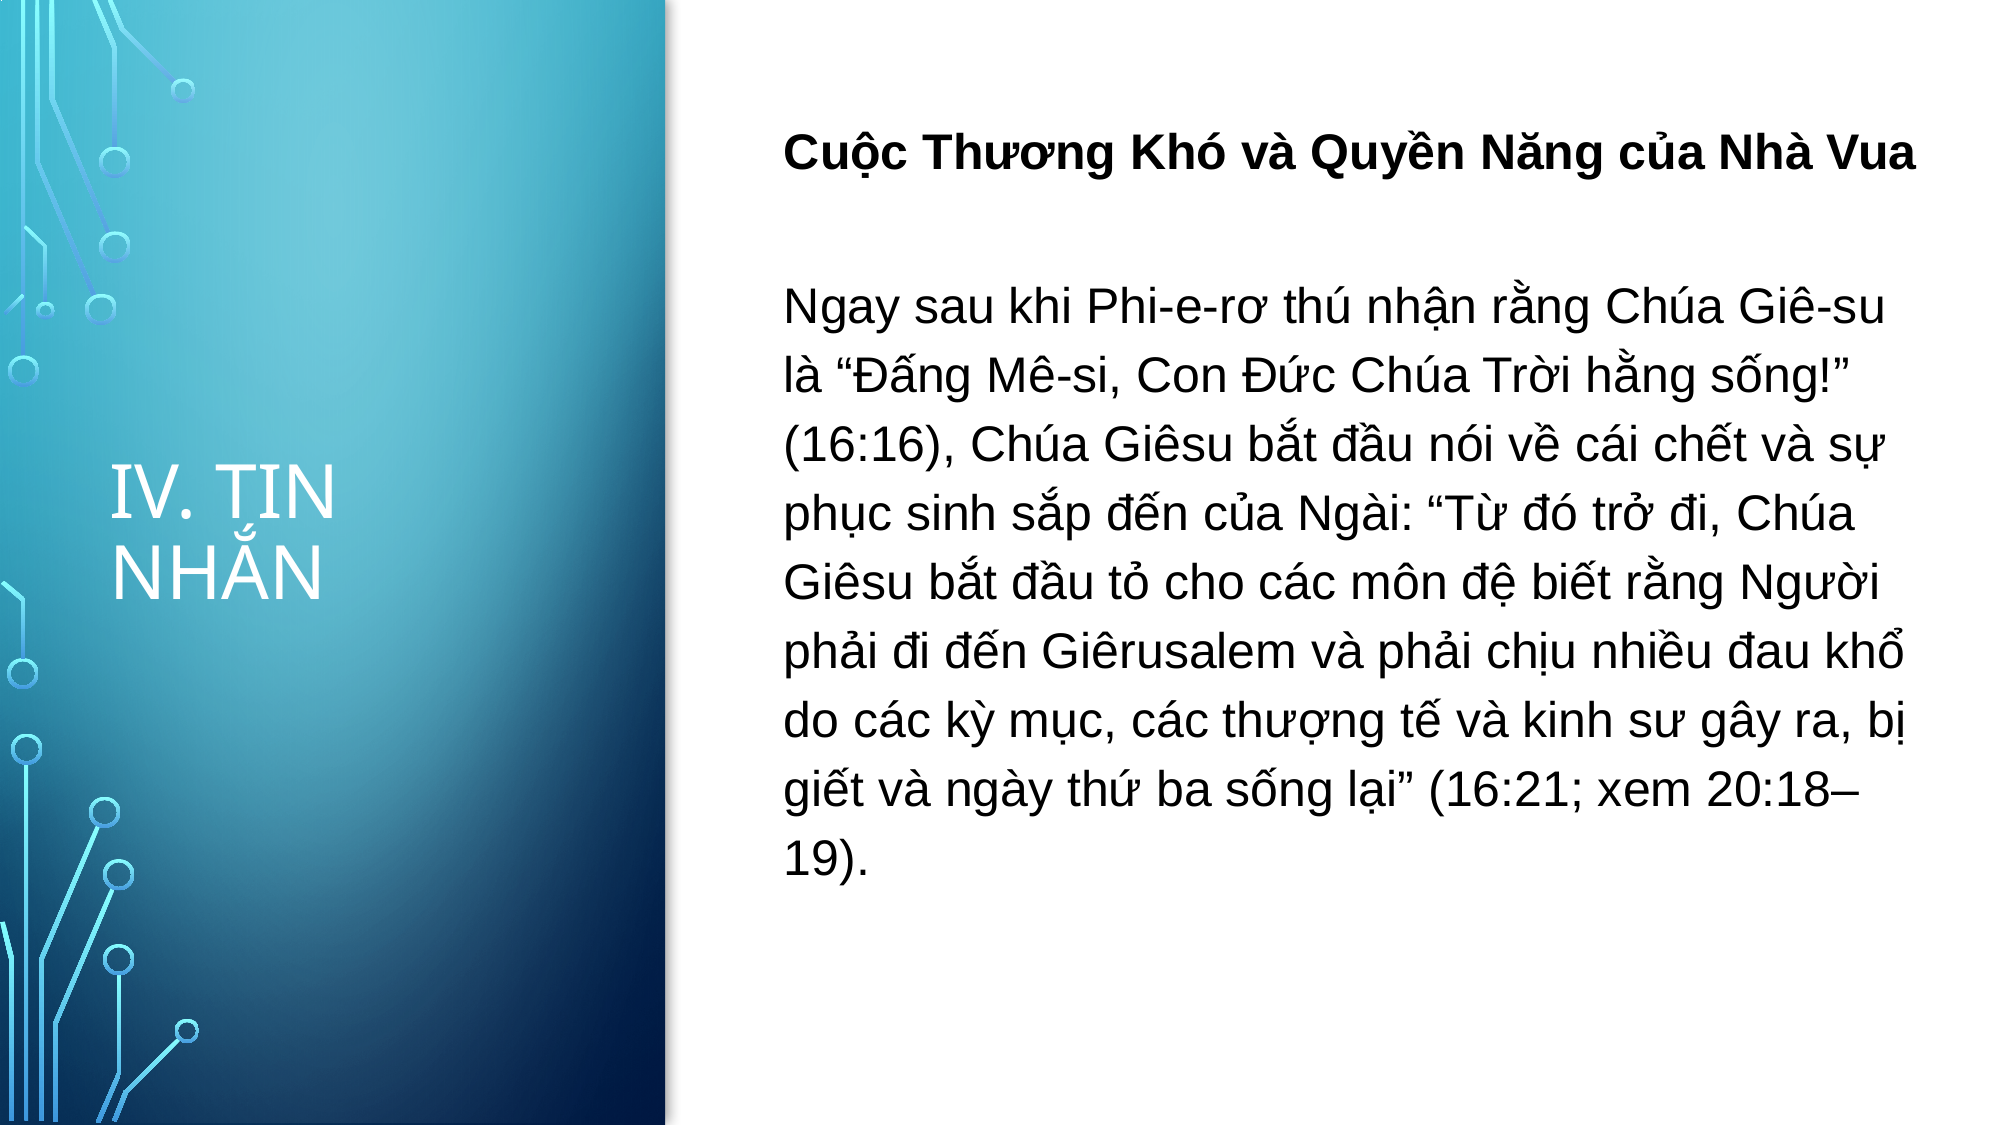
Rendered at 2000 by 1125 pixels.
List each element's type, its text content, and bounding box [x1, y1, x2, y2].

list Cuộc Thương Khó và Quyền Năng của Nhà Vua Ngay sau khi Phi-e-rơ thú nhận rằng Chúa Giê-su là “Đấng Mê-si, Con Đức Chúa Trời hằng sống!” (16:16), Chúa Giêsu bắt đầu nói về cái chết và sự phục sinh sắp đến của Ngài: “Từ đó trở đi, Chúa Giêsu bắt đầu tỏ cho các môn đệ biết rằng Người phải đi đến Giêrusalem và phải chịu nhiều đau khổ do các kỳ mục, các thượng tế và kinh sư gây ra, bị giết và ngày thứ ba sống lại” (16:21; xem 20:18–19). [768, 102, 1948, 1043]
picture [0, 0, 667, 1125]
text_box [678, 0, 2000, 1125]
